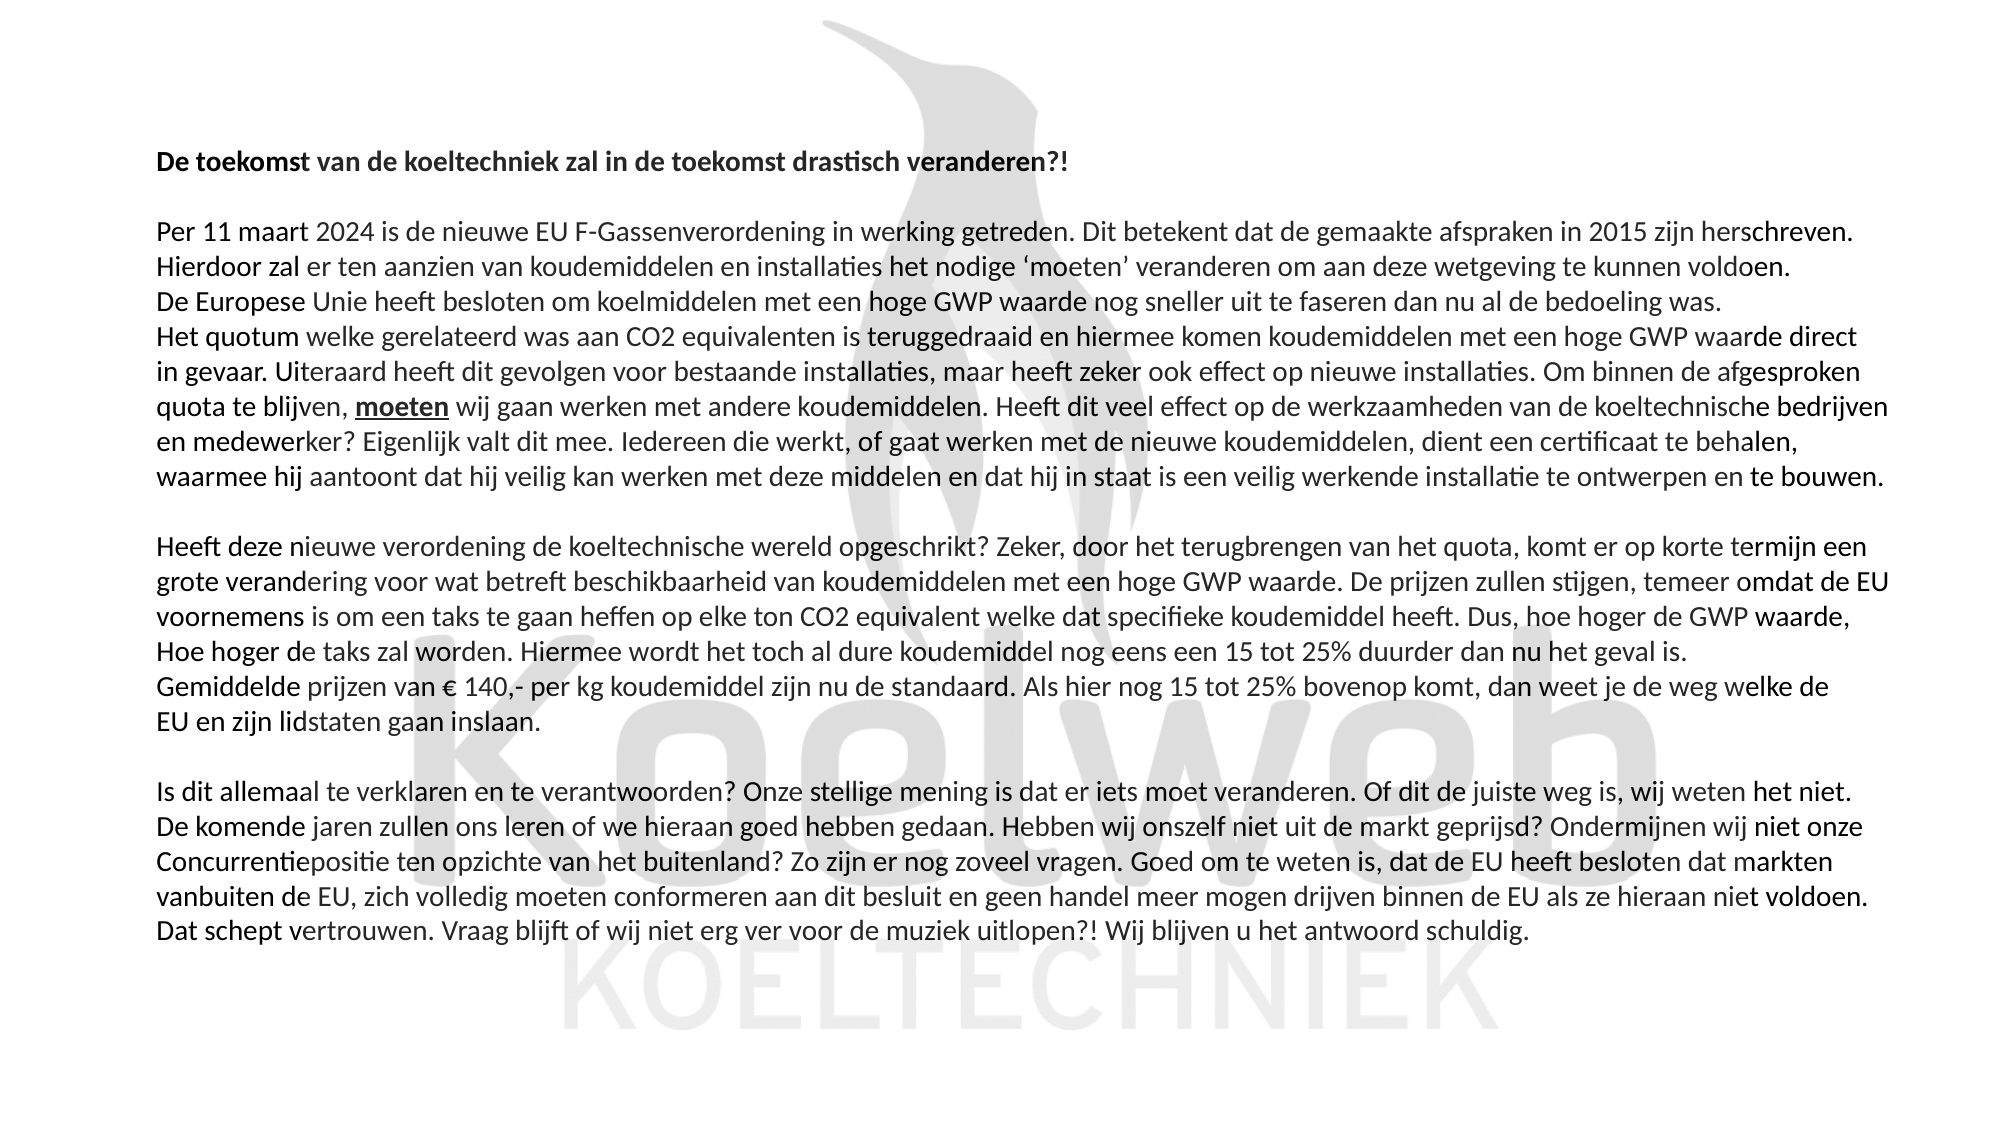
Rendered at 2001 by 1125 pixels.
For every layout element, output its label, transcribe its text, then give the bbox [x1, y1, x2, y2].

text_box De toekomst van de koeltechniek zal in de toekomst drastisch veranderen?! Per 11 maart 2024 is de nieuwe EU F-Gassenverordening in werking getreden. Dit betekent dat de gemaakte afspraken in 2015 zijn herschreven. Hierdoor zal er ten aanzien van koudemiddelen en installaties het nodige ‘moeten’ veranderen om aan deze wetgeving te kunnen voldoen. De Europese Unie heeft besloten om koelmiddelen met een hoge GWP waarde nog sneller uit te faseren dan nu al de bedoeling was. Het quotum welke gerelateerd was aan CO2 equivalenten is teruggedraaid en hiermee komen koudemiddelen met een hoge GWP waarde direct in gevaar. Uiteraard heeft dit gevolgen voor bestaande installaties, maar heeft zeker ook effect op nieuwe installaties. Om binnen de afgesproken quota te blijven, moeten wij gaan werken met andere koudemiddelen. Heeft dit veel effect op de werkzaamheden van de koeltechnische bedrijven en medewerker? Eigenlijk valt dit mee. Iedereen die werkt, of gaat werken met de nieuwe koudemiddelen, dient een certificaat te behalen, waarmee hij aantoont dat hij veilig kan werken met deze middelen en dat hij in staat is een veilig werkende installatie te ontwerpen en te bouwen. Heeft deze nieuwe verordening de koeltechnische wereld opgeschrikt? Zeker, door het terugbrengen van het quota, komt er op korte termijn een grote verandering voor wat betreft beschikbaarheid van koudemiddelen met een hoge GWP waarde. De prijzen zullen stijgen, temeer omdat de EU voornemens is om een taks te gaan heffen op elke ton CO2 equivalent welke dat specifieke koudemiddel heeft. Dus, hoe hoger de GWP waarde, Hoe hoger de taks zal worden. Hiermee wordt het toch al dure koudemiddel nog eens een 15 tot 25% duurder dan nu het geval is. Gemiddelde prijzen van € 140,- per kg koudemiddel zijn nu de standaard. Als hier nog 15 tot 25% bovenop komt, dan weet je de weg welke de EU en zijn lidstaten gaan inslaan. Is dit allemaal te verklaren en te verantwoorden? Onze stellige mening is dat er iets moet veranderen. Of dit de juiste weg is, wij weten het niet. De komende jaren zullen ons leren of we hieraan goed hebben gedaan. Hebben wij onszelf niet uit de markt geprijsd? Ondermijnen wij niet onze Concurrentiepositie ten opzichte van het buitenland? Zo zijn er nog zoveel vragen. Goed om te weten is, dat de EU heeft besloten dat markten vanbuiten de EU, zich volledig moeten conformeren aan dit besluit en geen handel meer mogen drijven binnen de EU als ze hieraan niet voldoen. Dat schept vertrouwen. Vraag blijft of wij niet erg ver voor de muziek uitlopen?! Wij blijven u het antwoord schuldig. [141, 135, 304, 955]
text_box De toekomst van de koeltechniek zal in de toekomst drastisch veranderen?! Per 11 maart 2024 is de nieuwe EU F-Gassenverordening in werking getreden. Dit betekent dat de gemaakte afspraken in 2015 zijn herschreven. Hierdoor zal er ten aanzien van koudemiddelen en installaties het nodige ‘moeten’ veranderen om aan deze wetgeving te kunnen voldoen. De Europese Unie heeft besloten om koelmiddelen met een hoge GWP waarde nog sneller uit te faseren dan nu al de bedoeling was. Het quotum welke gerelateerd was aan CO2 equivalenten is teruggedraaid en hiermee komen koudemiddelen met een hoge GWP waarde direct in gevaar. Uiteraard heeft dit gevolgen voor bestaande installaties, maar heeft zeker ook effect op nieuwe installaties. Om binnen de afgesproken quota te blijven, moeten wij gaan werken met andere koudemiddelen. Heeft dit veel effect op de werkzaamheden van de koeltechnische bedrijven en medewerker? Eigenlijk valt dit mee. Iedereen die werkt, of gaat werken met de nieuwe koudemiddelen, dient een certificaat te behalen, waarmee hij aantoont dat hij veilig kan werken met deze middelen en dat hij in staat is een veilig werkende installatie te ontwerpen en te bouwen. Heeft deze nieuwe verordening de koeltechnische wereld opgeschrikt? Zeker, door het terugbrengen van het quota, komt er op korte termijn een grote verandering voor wat betreft beschikbaarheid van koudemiddelen met een hoge GWP waarde. De prijzen zullen stijgen, temeer omdat de EU voornemens is om een taks te gaan heffen op elke ton CO2 equivalent welke dat specifieke koudemiddel heeft. Dus, hoe hoger de GWP waarde, Hoe hoger de taks zal worden. Hiermee wordt het toch al dure koudemiddel nog eens een 15 tot 25% duurder dan nu het geval is. Gemiddelde prijzen van € 140,- per kg koudemiddel zijn nu de standaard. Als hier nog 15 tot 25% bovenop komt, dan weet je de weg welke de EU en zijn lidstaten gaan inslaan. Is dit allemaal te verklaren en te verantwoorden? Onze stellige mening is dat er iets moet veranderen. Of dit de juiste weg is, wij weten het niet. De komende jaren zullen ons leren of we hieraan goed hebben gedaan. Hebben wij onszelf niet uit de markt geprijsd? Ondermijnen wij niet onze Concurrentiepositie ten opzichte van het buitenland? Zo zijn er nog zoveel vragen. Goed om te weten is, dat de EU heeft besloten dat markten vanbuiten de EU, zich volledig moeten conformeren aan dit besluit en geen handel meer mogen drijven binnen de EU als ze hieraan niet voldoen. Dat schept vertrouwen. Vraag blijft of wij niet erg ver voor de muziek uitlopen?! Wij blijven u het antwoord schuldig. [1747, 135, 1906, 955]
picture [304, 0, 1747, 1111]
